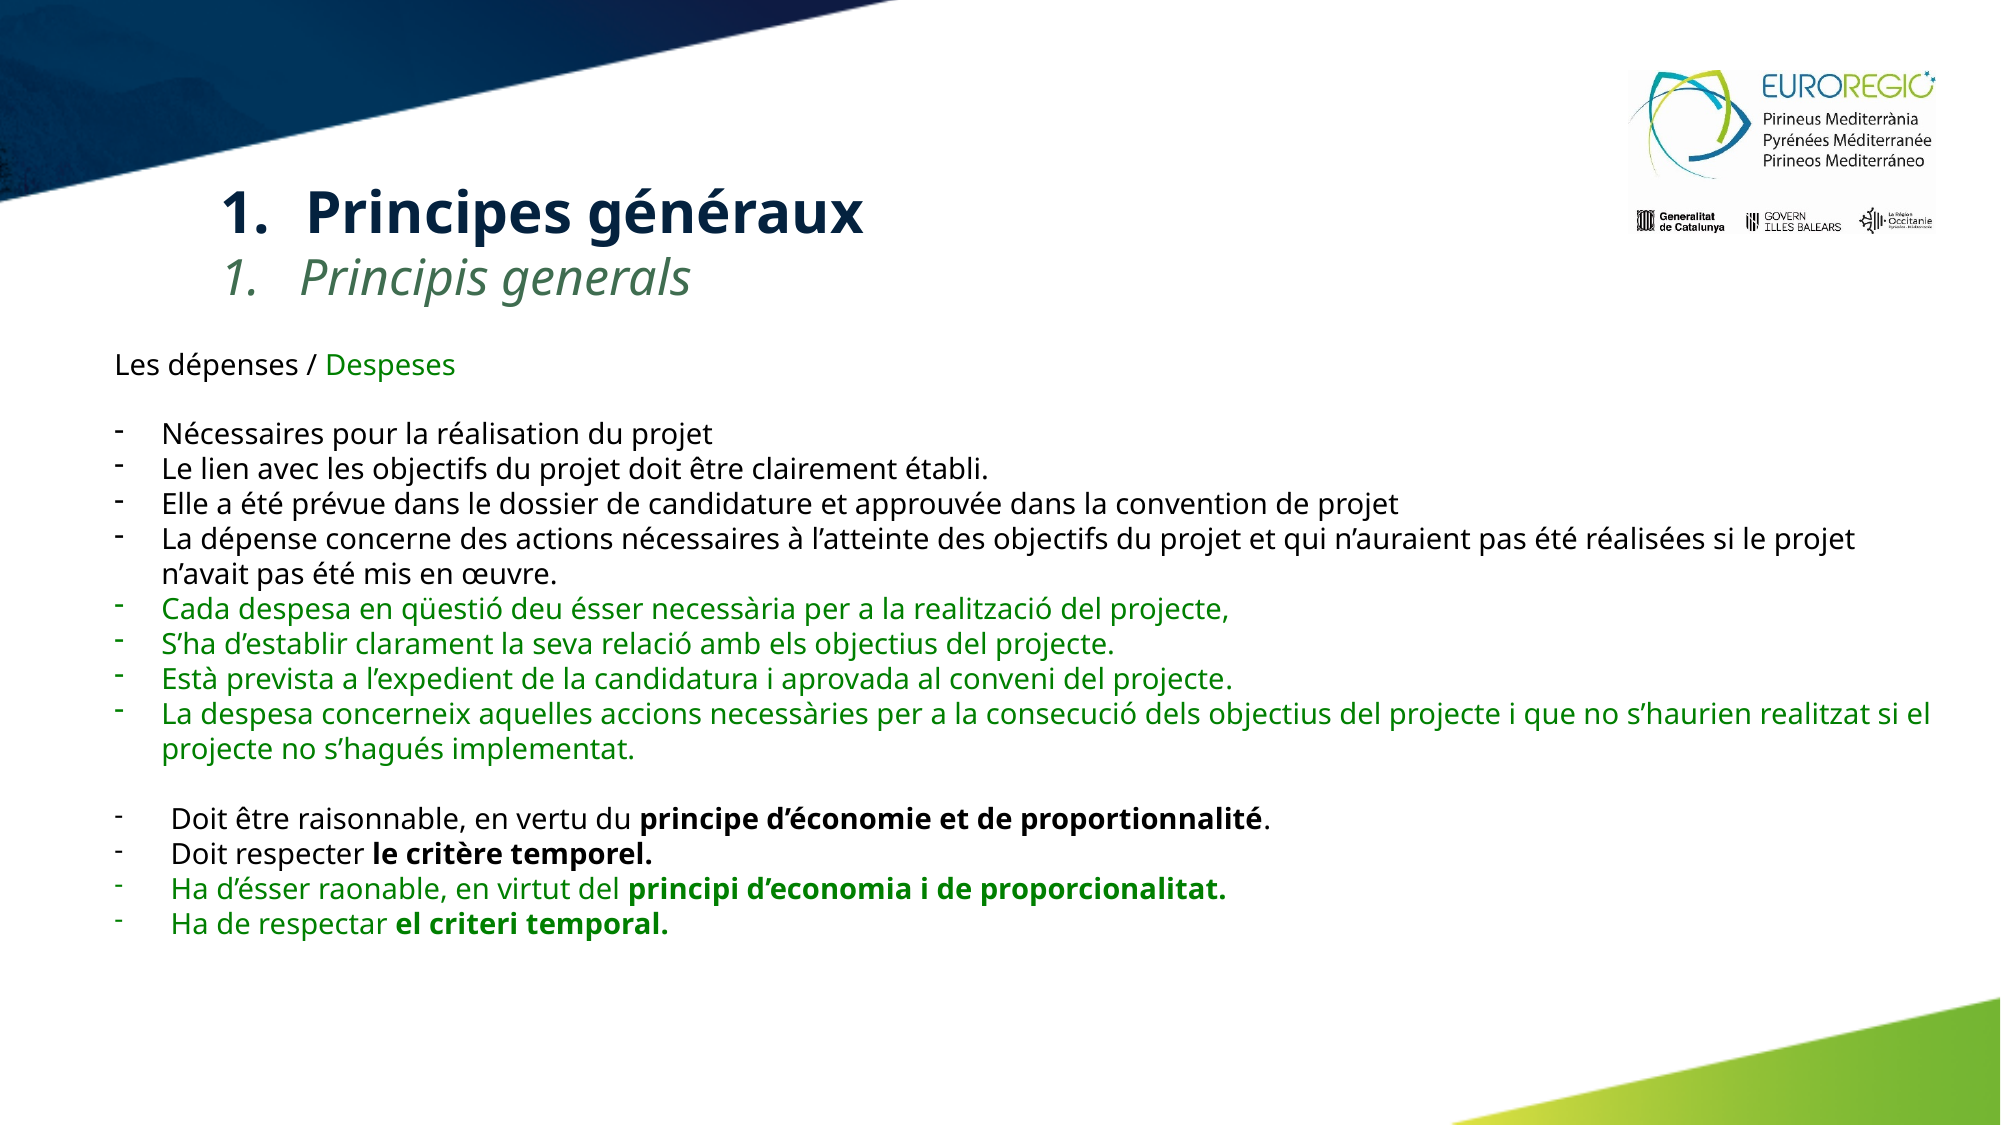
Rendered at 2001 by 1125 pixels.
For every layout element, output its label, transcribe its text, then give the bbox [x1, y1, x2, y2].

text_box Principes généraux 1. Principis generals [205, 168, 879, 313]
text_box Les dépenses / Despeses Nécessaires pour la réalisation du projet Le lien avec les objectifs du projet doit être clairement établi. Elle a été prévue dans le dossier de candidature et approuvée dans la convention de projet La dépense concerne des actions nécessaires à l’atteinte des objectifs du projet et qui n’auraient pas été réalisées si le projet n’avait pas été mis en œuvre. Cada despesa en qüestió deu ésser necessària per a la realització del projecte, S’ha d’establir clarament la seva relació amb els objectius del projecte. Està prevista a l’expedient de la candidatura i aprovada al conveni del projecte. La despesa concerneix aquelles accions necessàries per a la consecució dels objectius del projecte i que no s’haurien realitzat si el projecte no s’hagués implementat. Doit être raisonnable, en vertu du principe d’économie et de proportionnalité. Doit respecter le critère temporel. Ha d’ésser raonable, en virtut del principi d’economia i de proporcionalitat. Ha de respectar el criteri temporal. [99, 338, 1949, 1018]
picture [1628, 70, 1936, 235]
text_box [168, 273, 1950, 1056]
title [210, 92, 508, 168]
